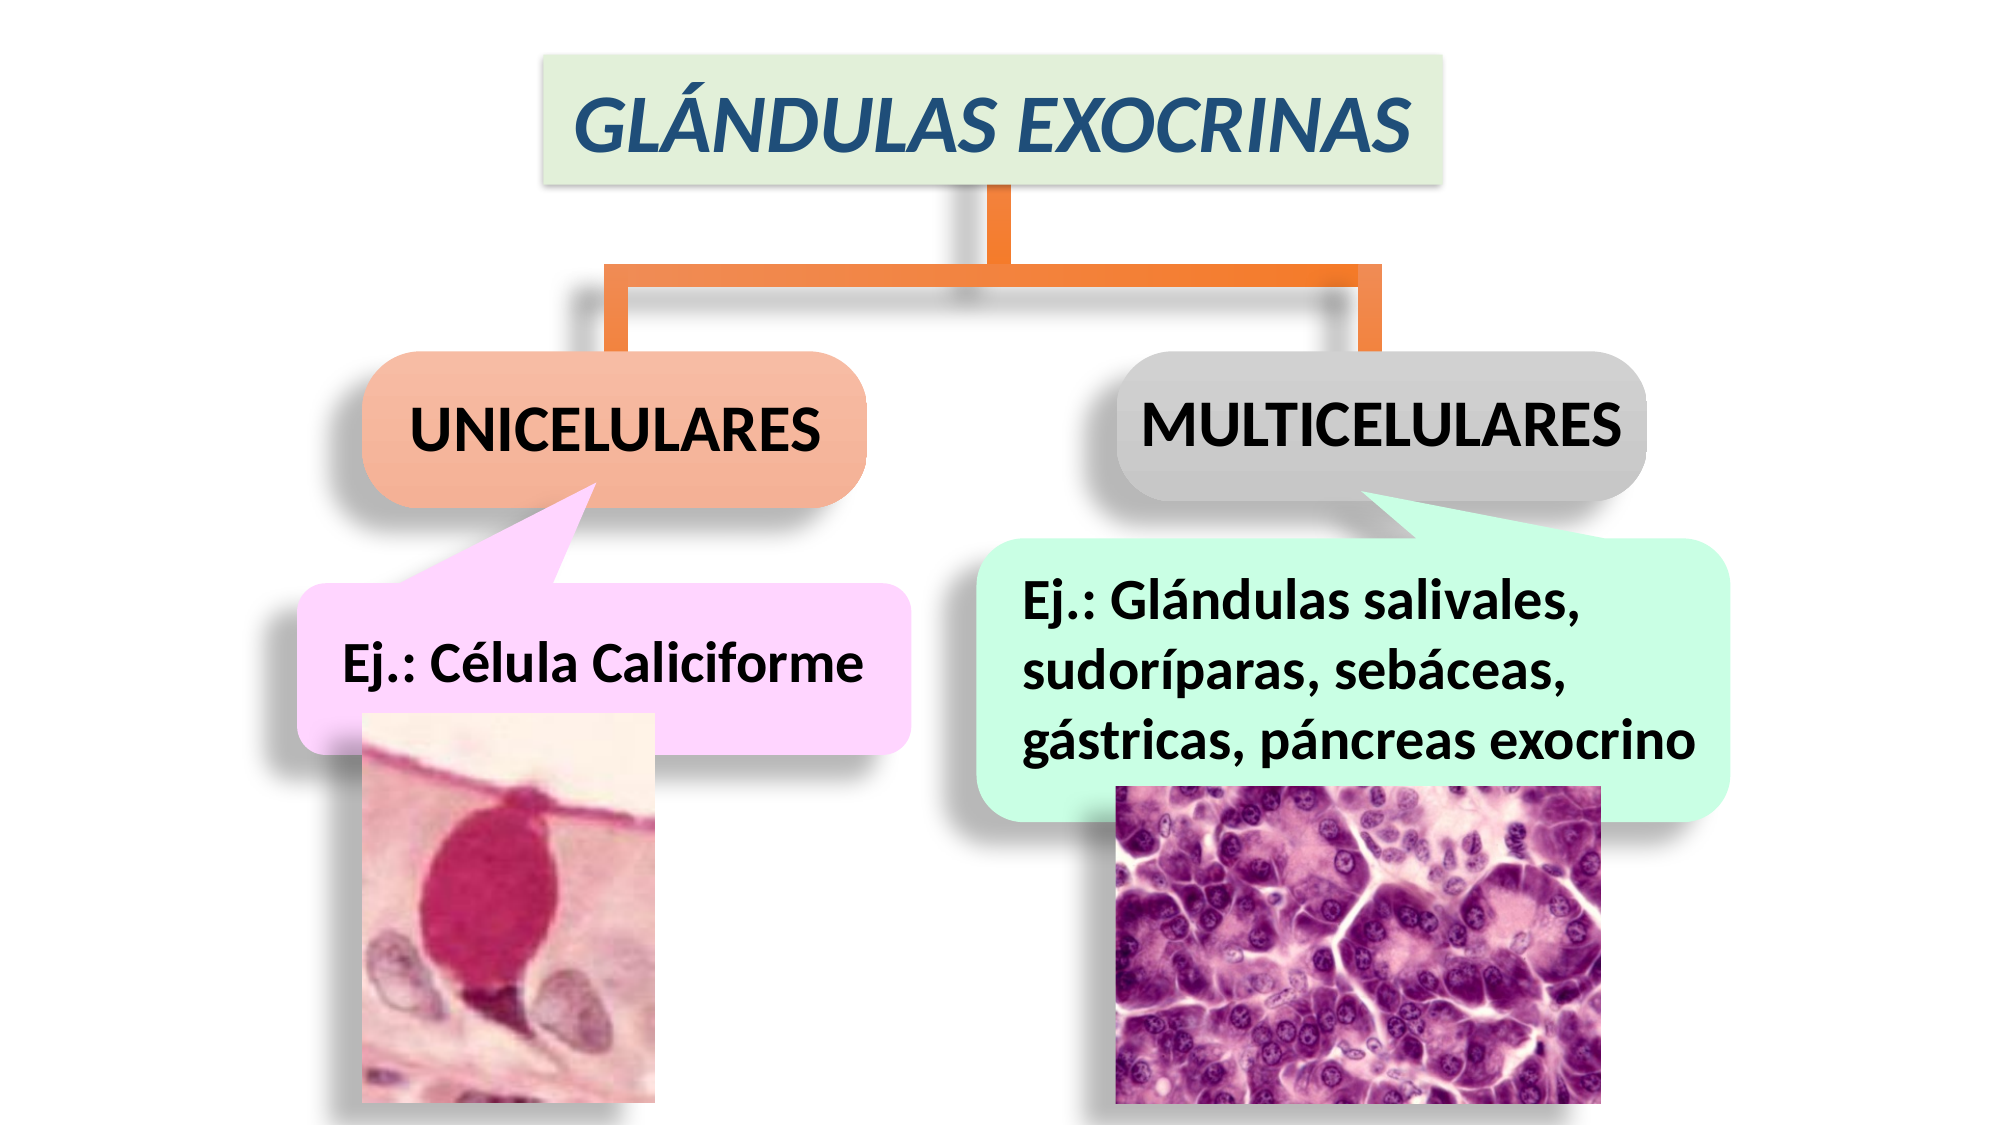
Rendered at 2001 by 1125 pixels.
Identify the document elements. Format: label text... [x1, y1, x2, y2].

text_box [362, 54, 1648, 509]
text_box [295, 509, 913, 756]
text_box Ej.: Glándulas salivales, sudoríparas, sebáceas, gástricas, páncreas exocrino [1007, 553, 1731, 779]
picture [1115, 786, 1601, 1104]
text_box Ej.: Célula Caliciforme [327, 616, 881, 702]
picture [362, 713, 656, 1104]
text_box [975, 509, 1732, 824]
